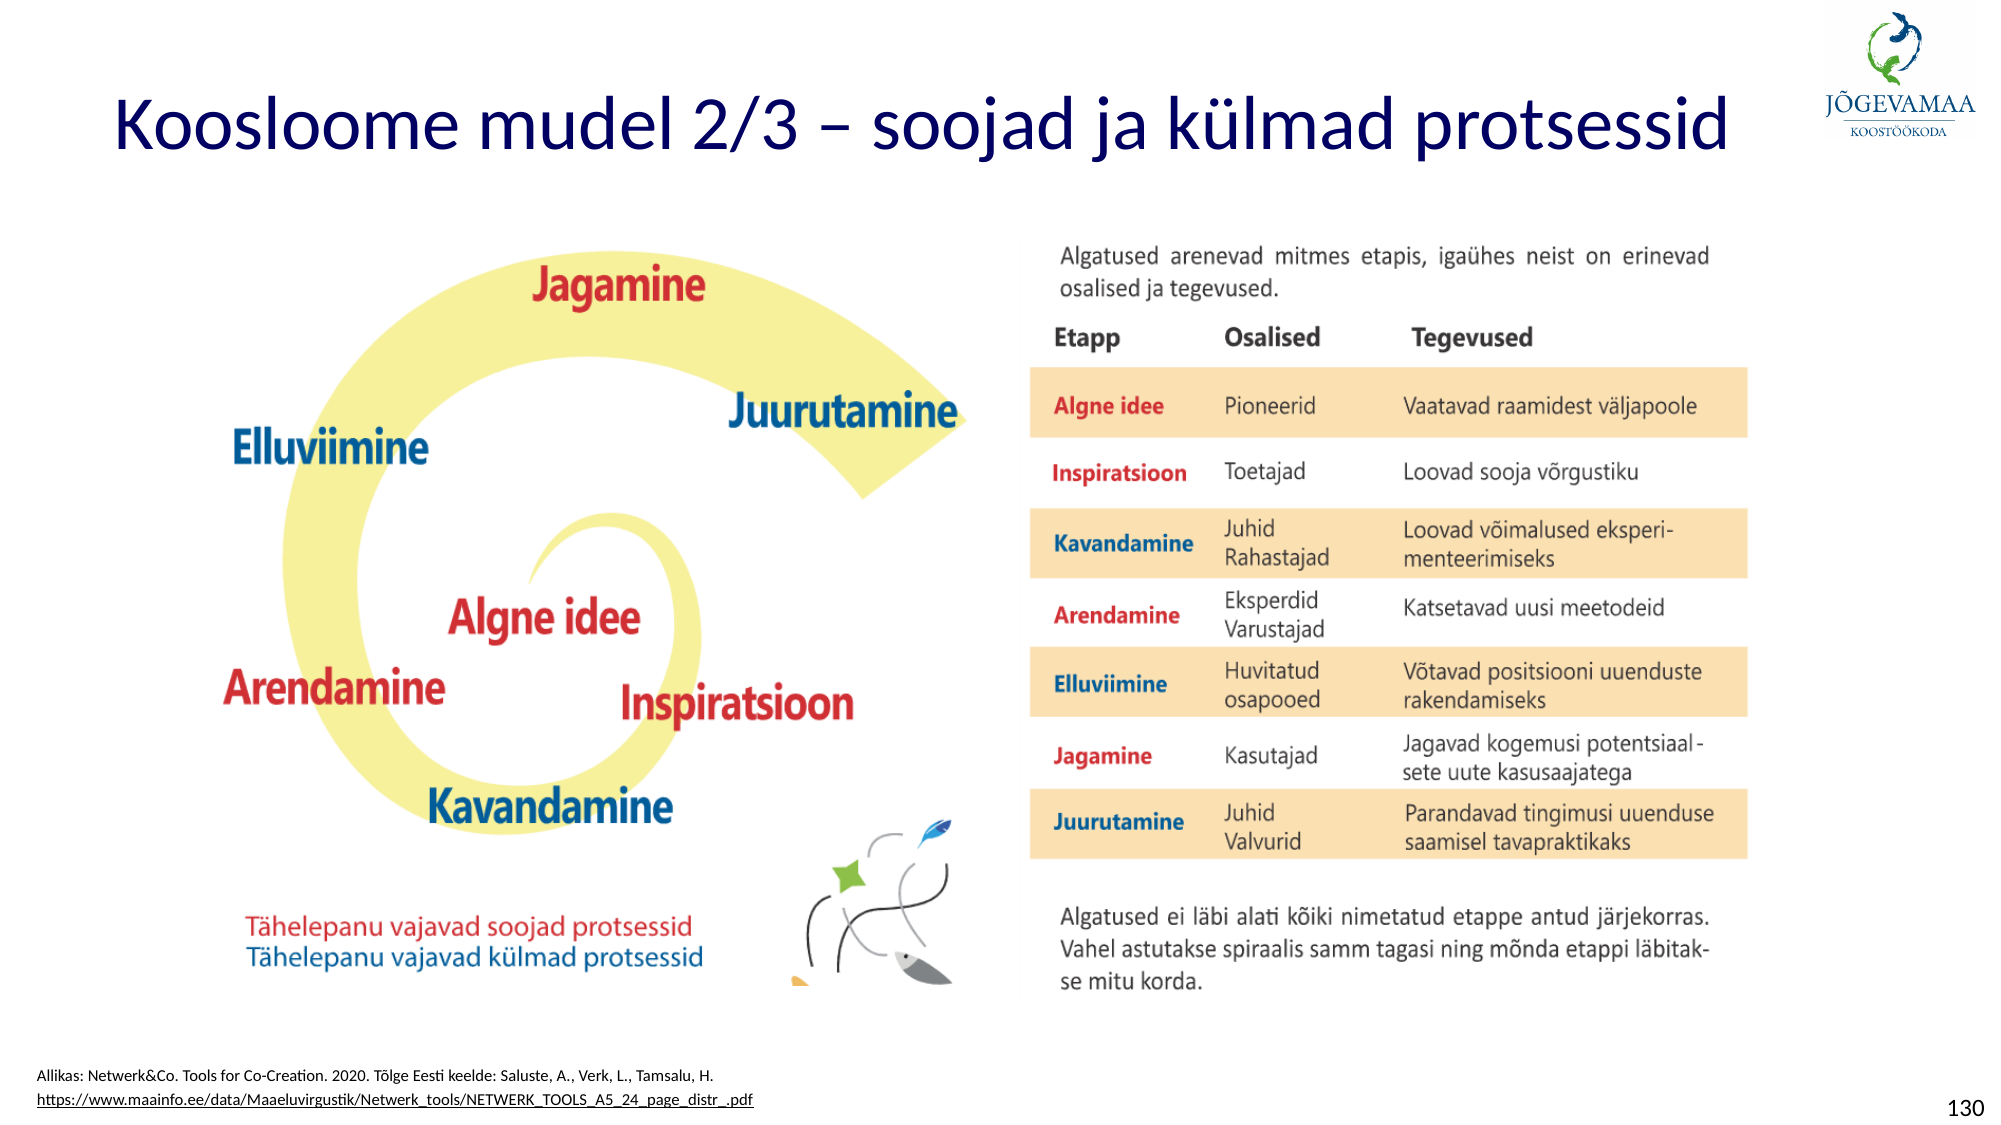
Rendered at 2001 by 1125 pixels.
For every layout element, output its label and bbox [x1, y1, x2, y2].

title [99, 25, 1758, 213]
text_box [0, 1057, 944, 1125]
slide_number [1756, 1087, 2000, 1125]
picture [220, 235, 981, 986]
picture [1019, 0, 2000, 1002]
